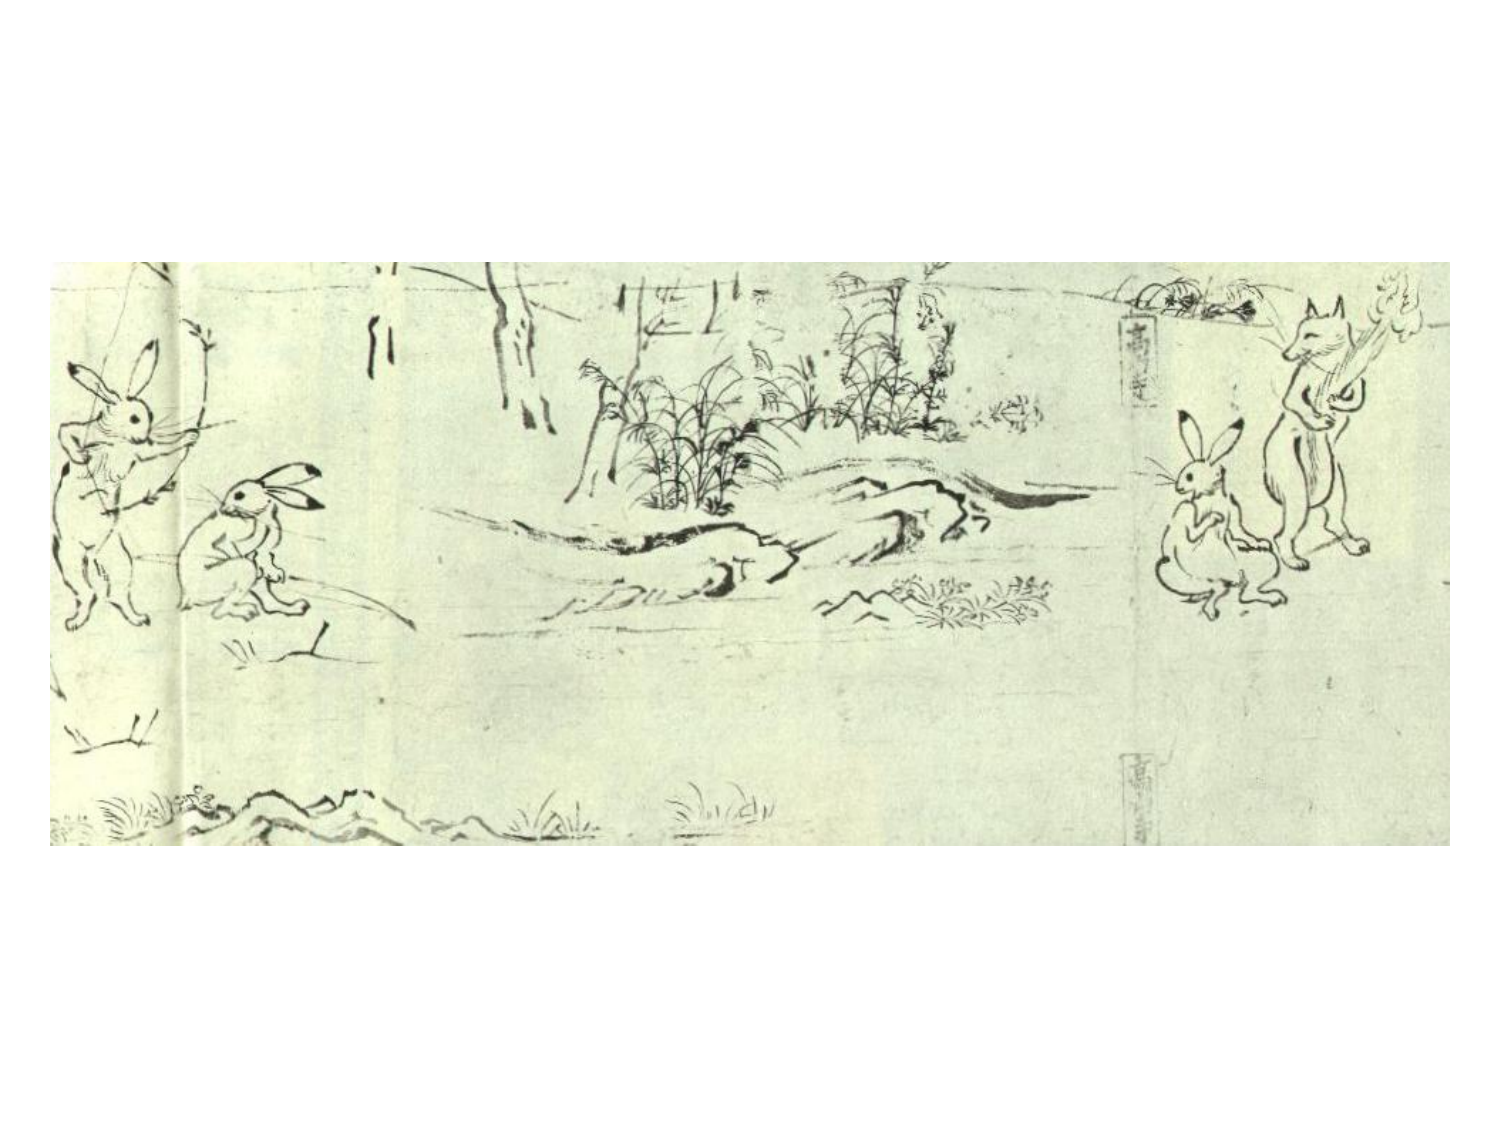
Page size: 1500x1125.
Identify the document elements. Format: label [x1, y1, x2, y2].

list [49, 262, 1451, 846]
